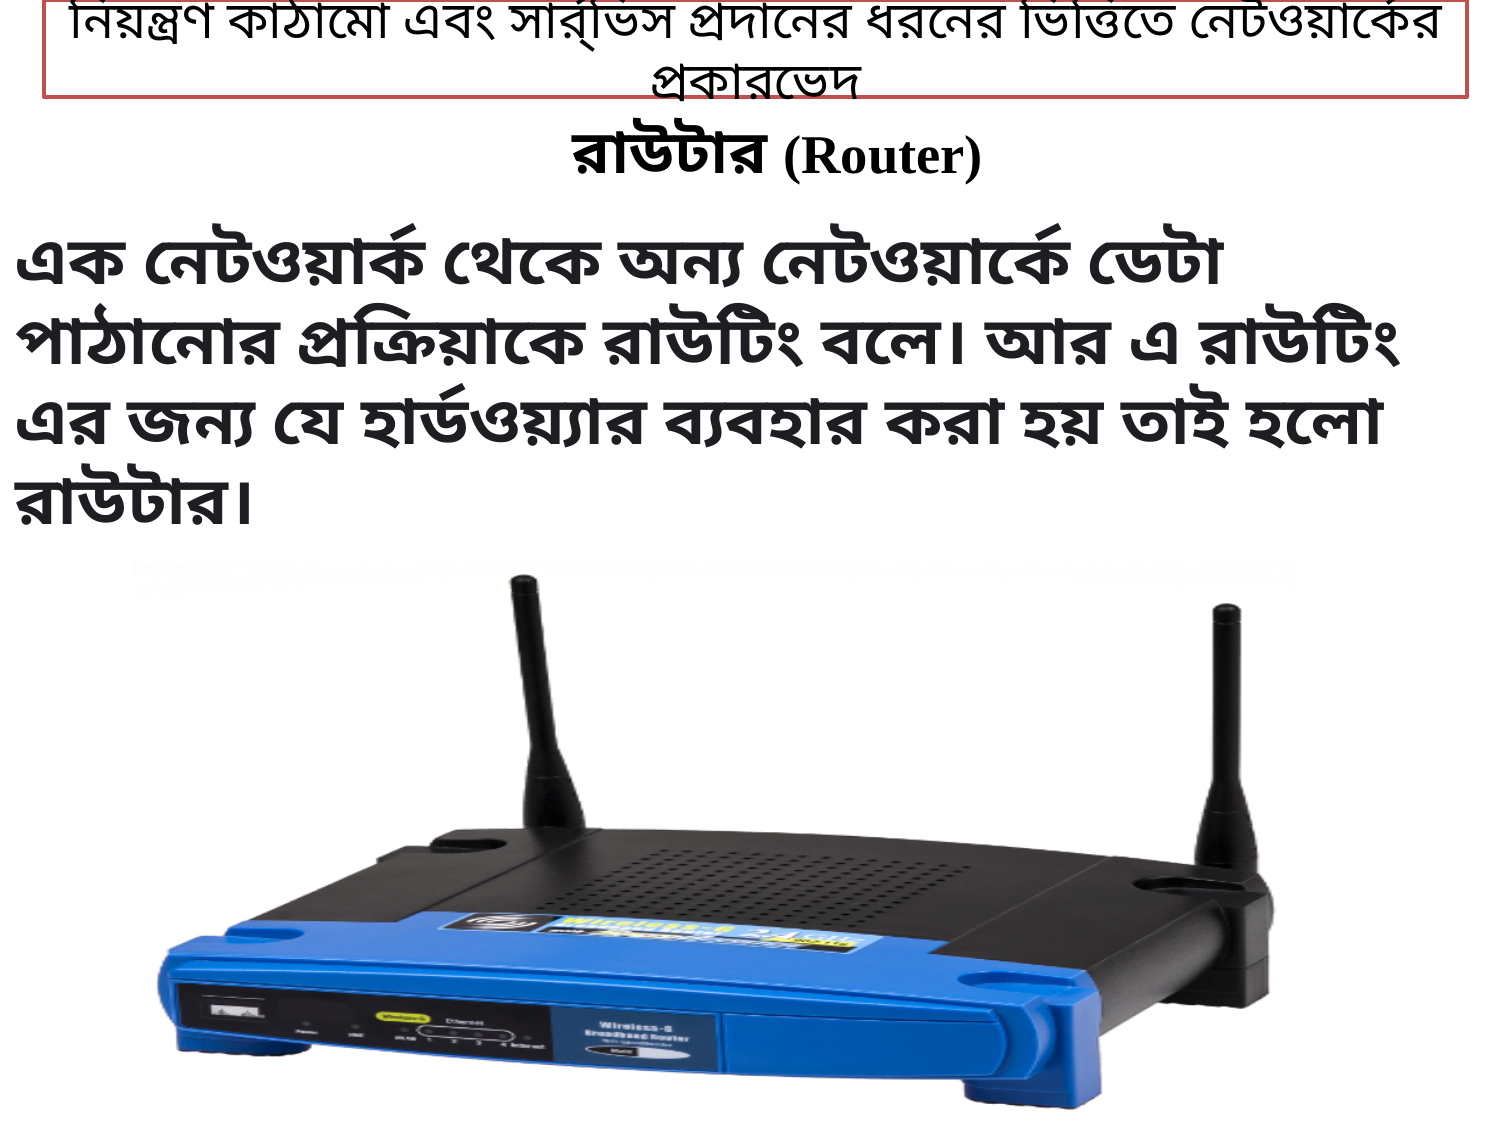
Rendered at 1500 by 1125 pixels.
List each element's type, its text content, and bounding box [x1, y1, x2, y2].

text_box রাউটার (Router) [537, 103, 1033, 204]
text_box নিয়ন্ত্রণ কাঠামো এবং সার্র্ভিস প্রদানের ধরনের ভিত্তিতে নেটওয়ার্কের প্রকারভেদ [42, 0, 1469, 99]
picture [133, 562, 1296, 1122]
text_box এক নেটওয়ার্ক থেকে অন্য নেটওয়ার্কে ডেটা পাঠানোর প্রক্রিয়াকে রাউটিং বলে। আর এ রাউটিং এর জন্য যে হার্ডওয়্যার ব্যবহার করা হয় তাই হলো রাউটার। [0, 210, 1476, 545]
